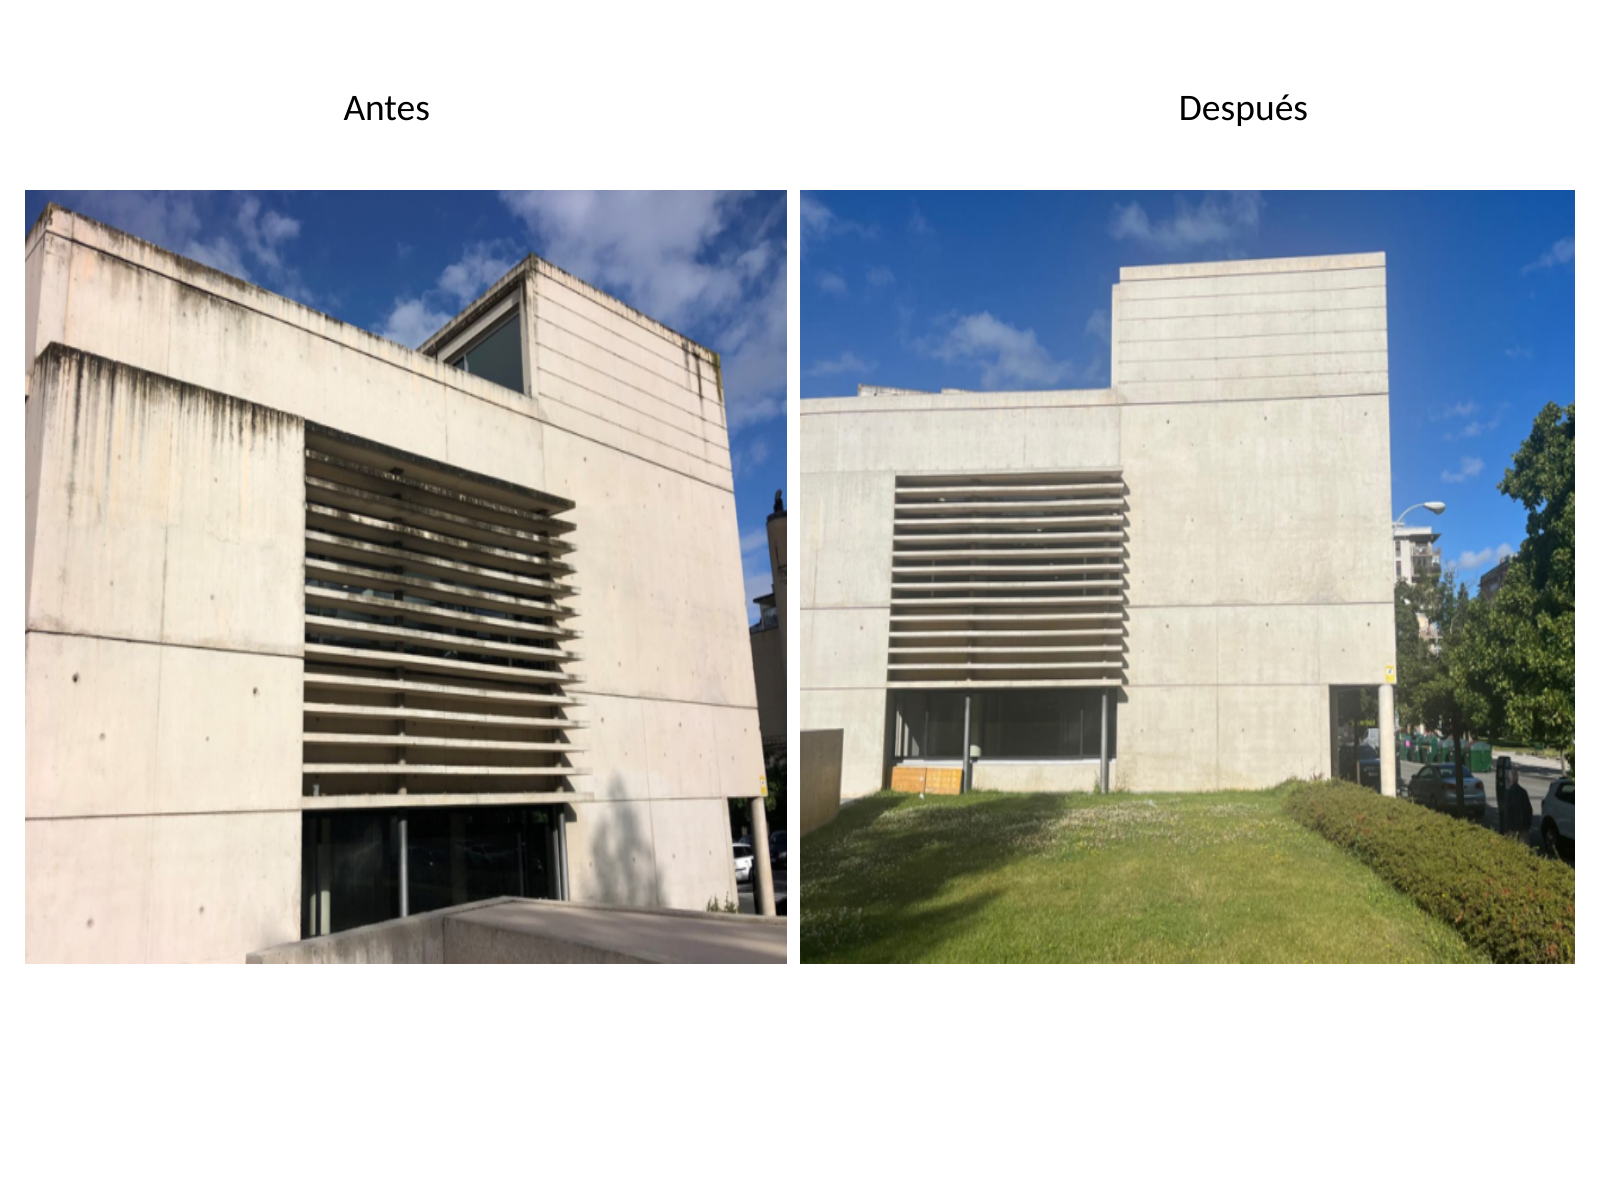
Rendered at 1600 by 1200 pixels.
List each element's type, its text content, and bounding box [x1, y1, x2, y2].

picture [25, 190, 787, 964]
text_box Antes [328, 75, 446, 136]
text_box Después [1164, 75, 1324, 136]
picture [799, 190, 1575, 964]
